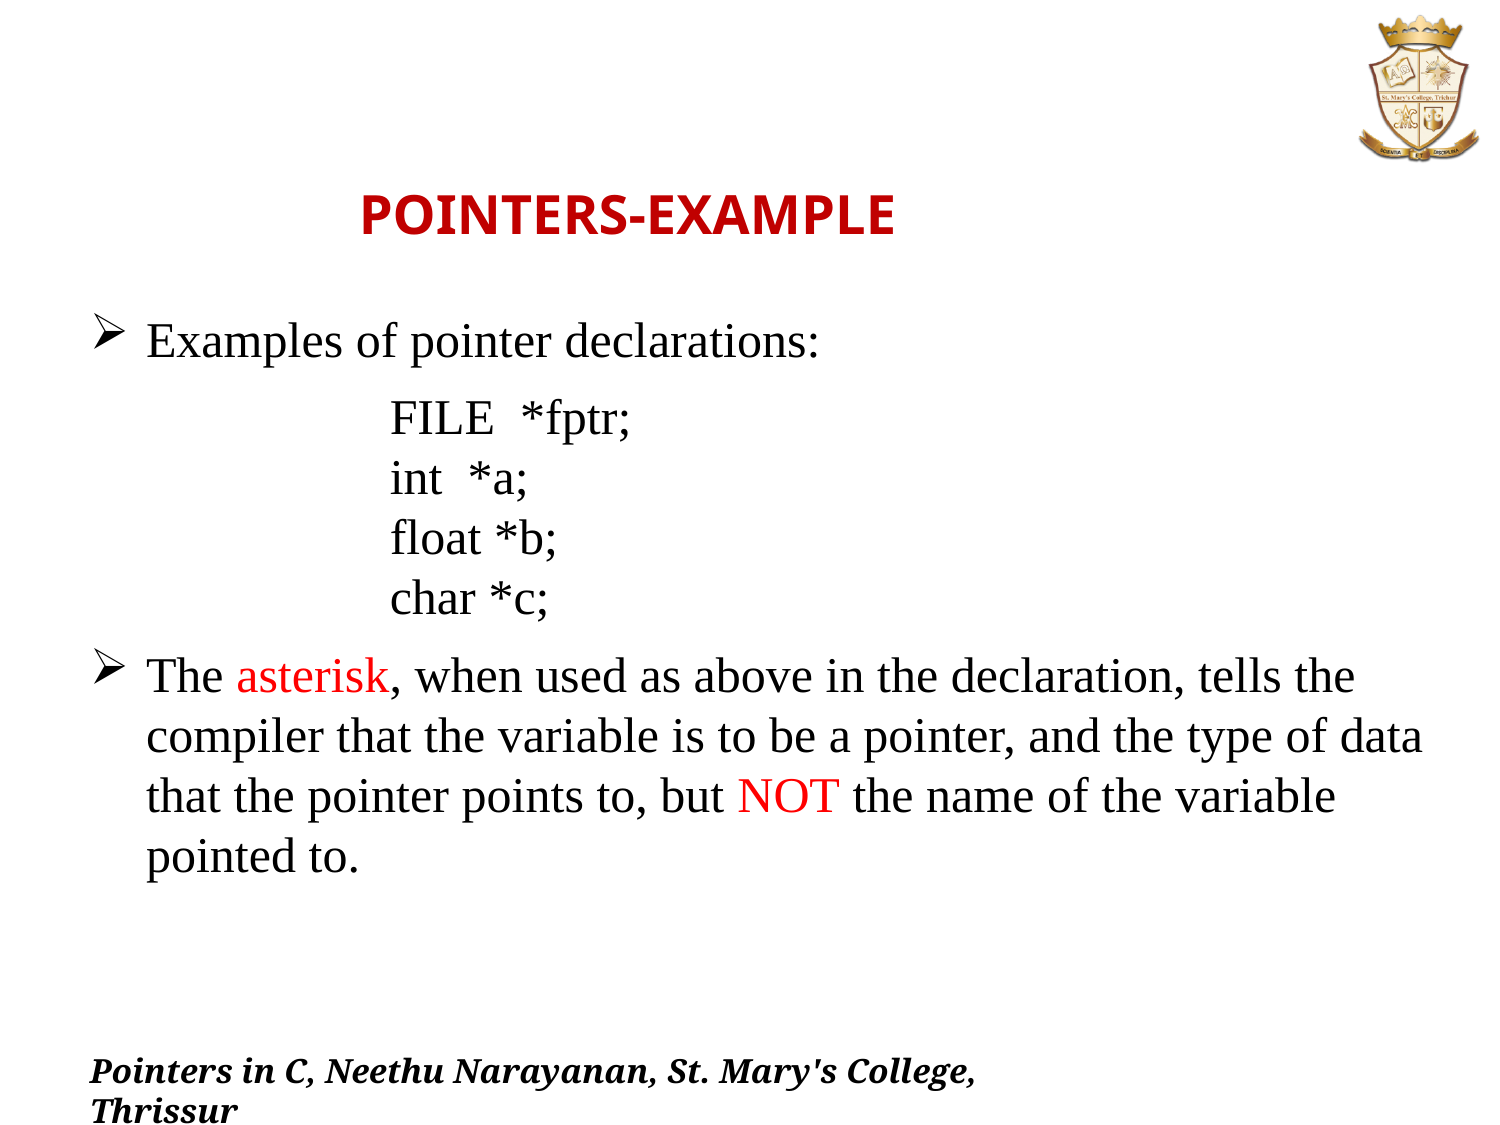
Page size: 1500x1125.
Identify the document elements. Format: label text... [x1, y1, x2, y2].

text_box POINTERS-EXAMPLE [125, 173, 1130, 253]
footer Pointers in C, Neethu Narayanan, St. Mary's College, Thrissur [75, 1042, 1060, 1103]
picture [1337, 2, 1500, 186]
text_box Examples of pointer declarations: FILE *fptr; int *a; float *b; char *c; The asterisk, when used as above in the declaration, tells the compiler that the variable is to be a pointer, and the type of data that the pointer points to, but NOT the name of the variable pointed to. [75, 299, 1469, 945]
